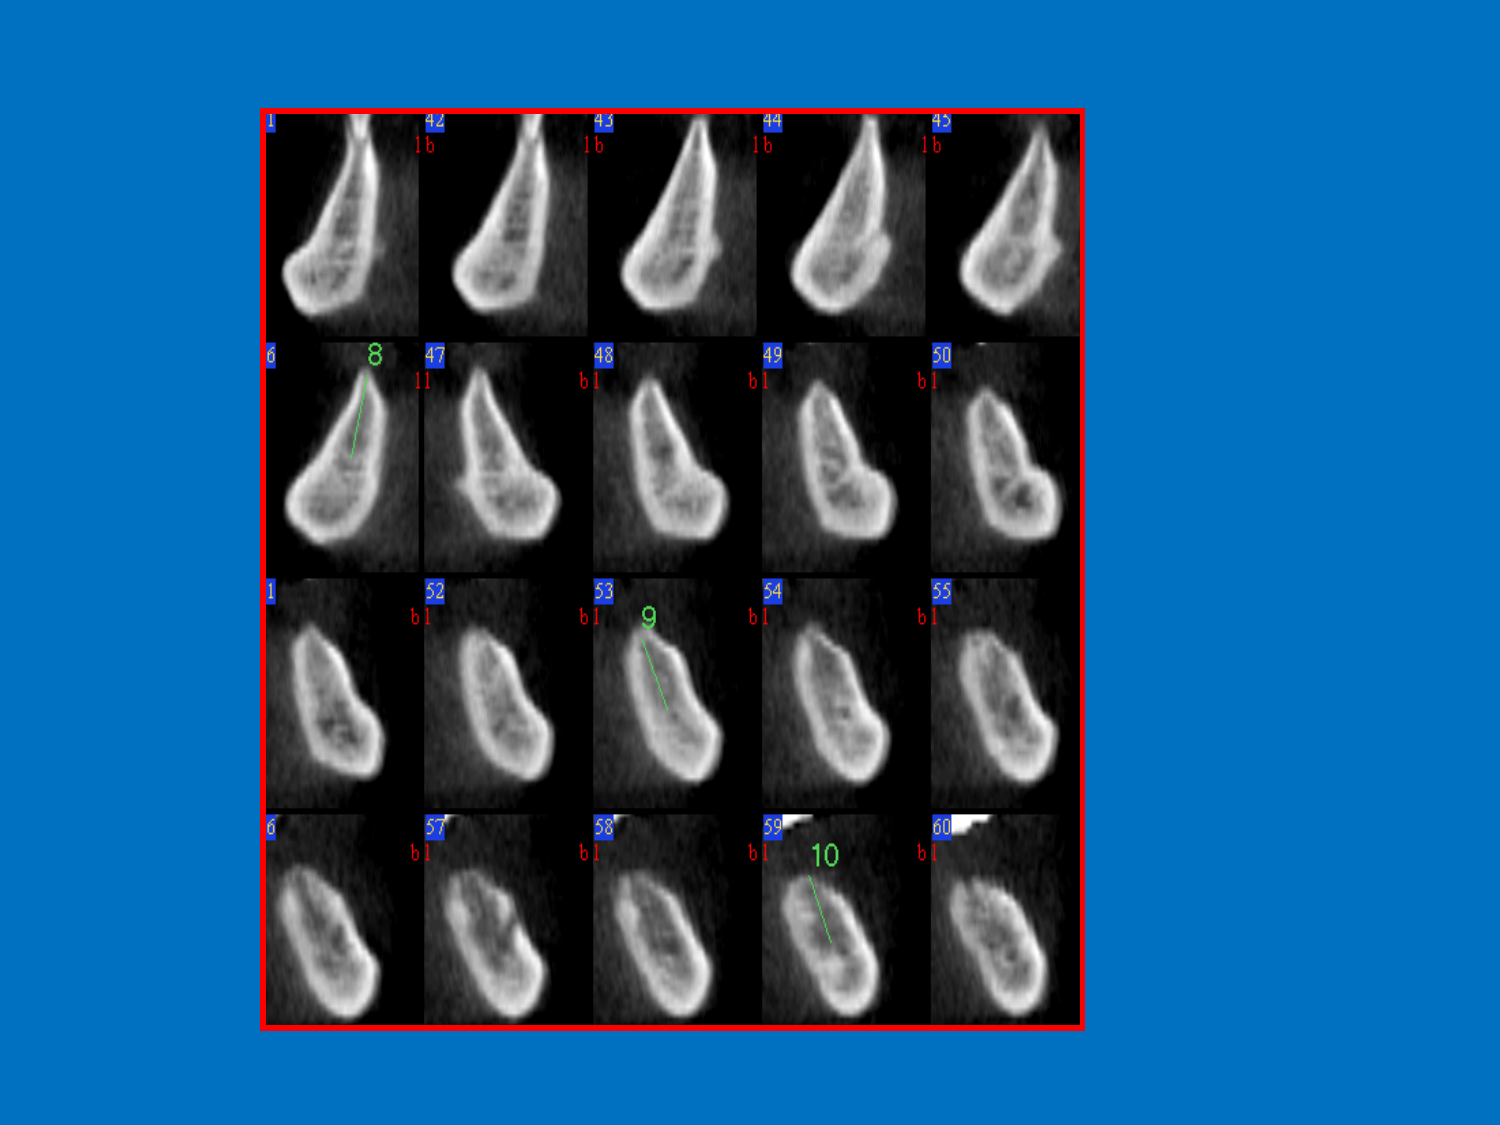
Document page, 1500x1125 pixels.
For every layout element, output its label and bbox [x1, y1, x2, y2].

picture [265, 113, 1081, 1026]
